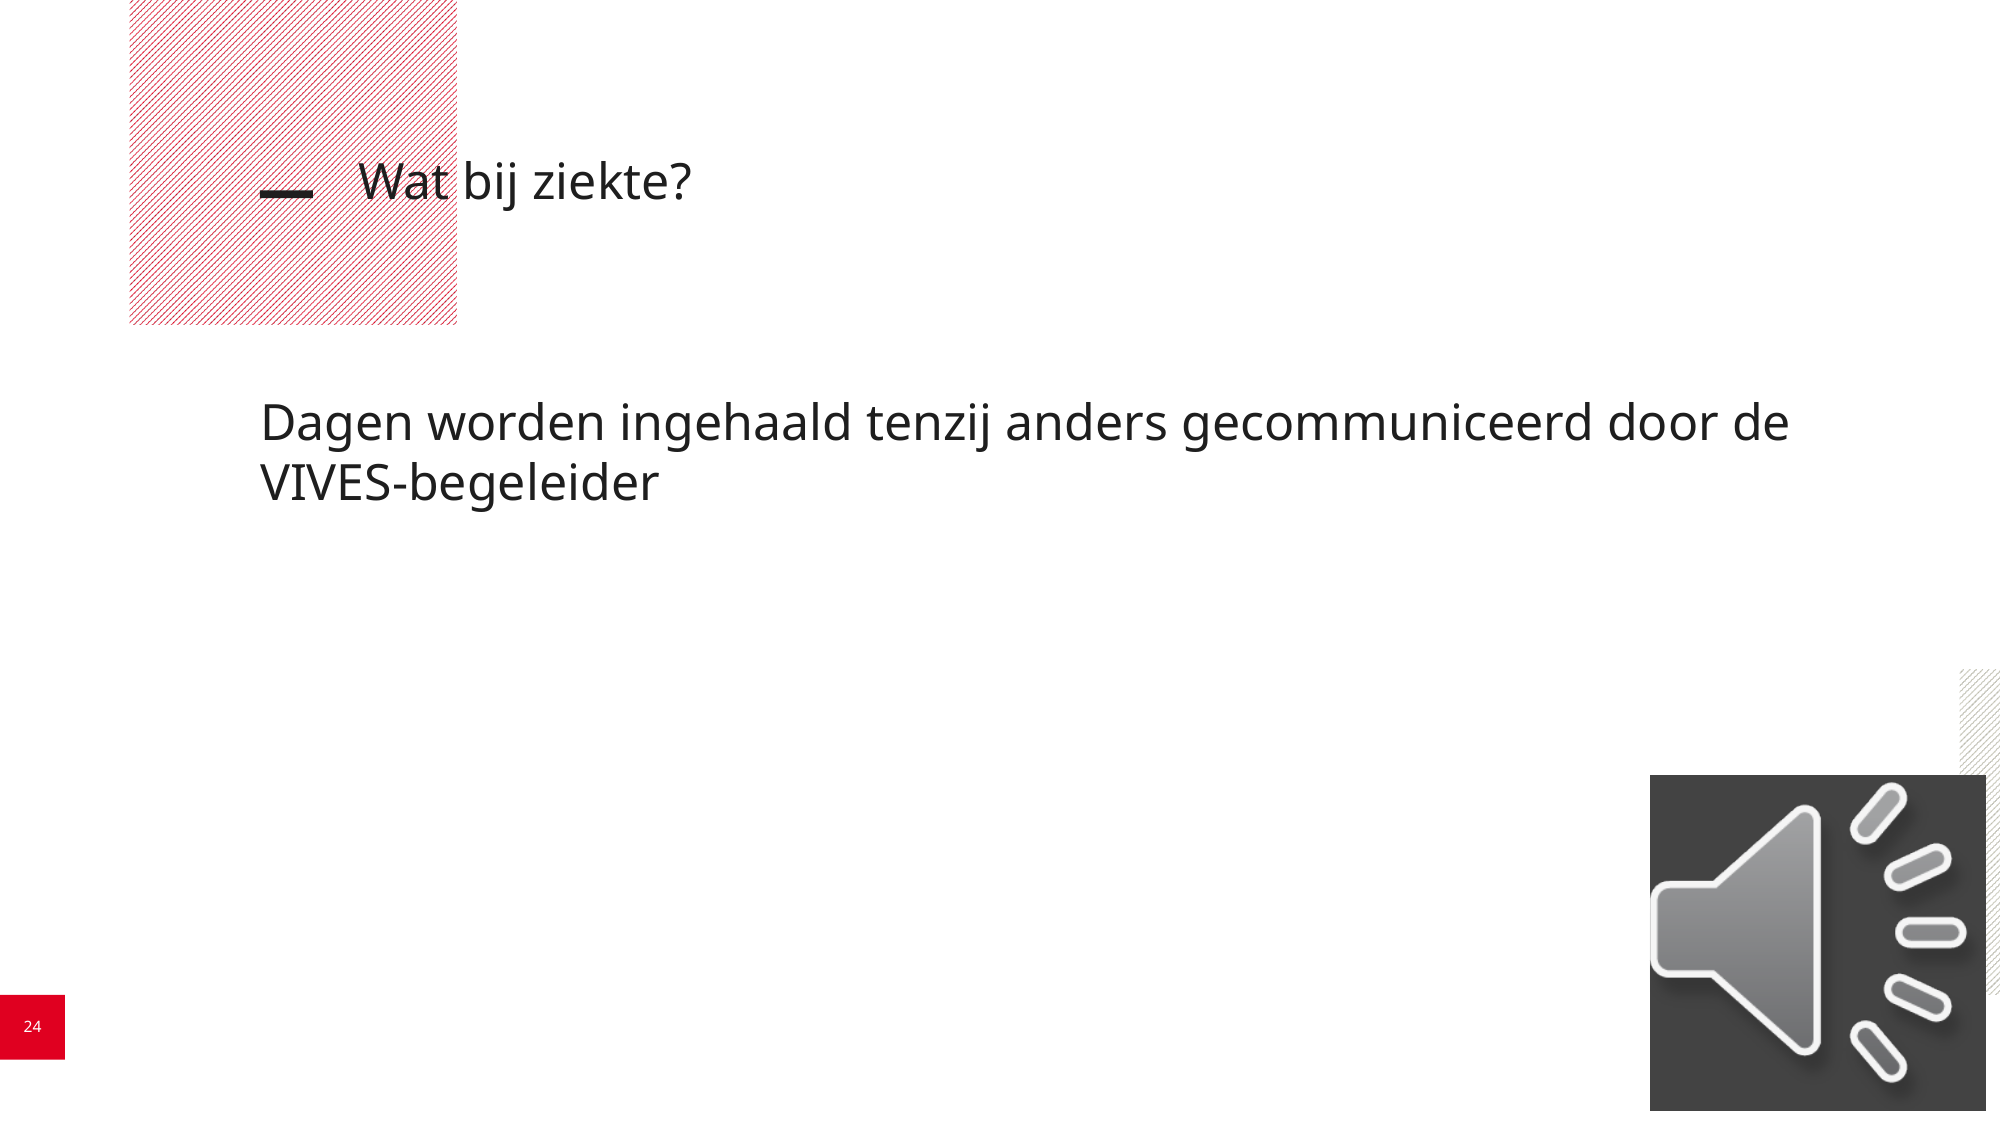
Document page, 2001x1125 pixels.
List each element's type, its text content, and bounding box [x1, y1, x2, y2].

picture [1648, 669, 2000, 1112]
title Wat bij ziekte? [358, 138, 1863, 218]
list Dagen worden ingehaald tenzij anders gecommuniceerd door de VIVES-begeleider [259, 382, 1872, 987]
picture [129, 0, 457, 325]
